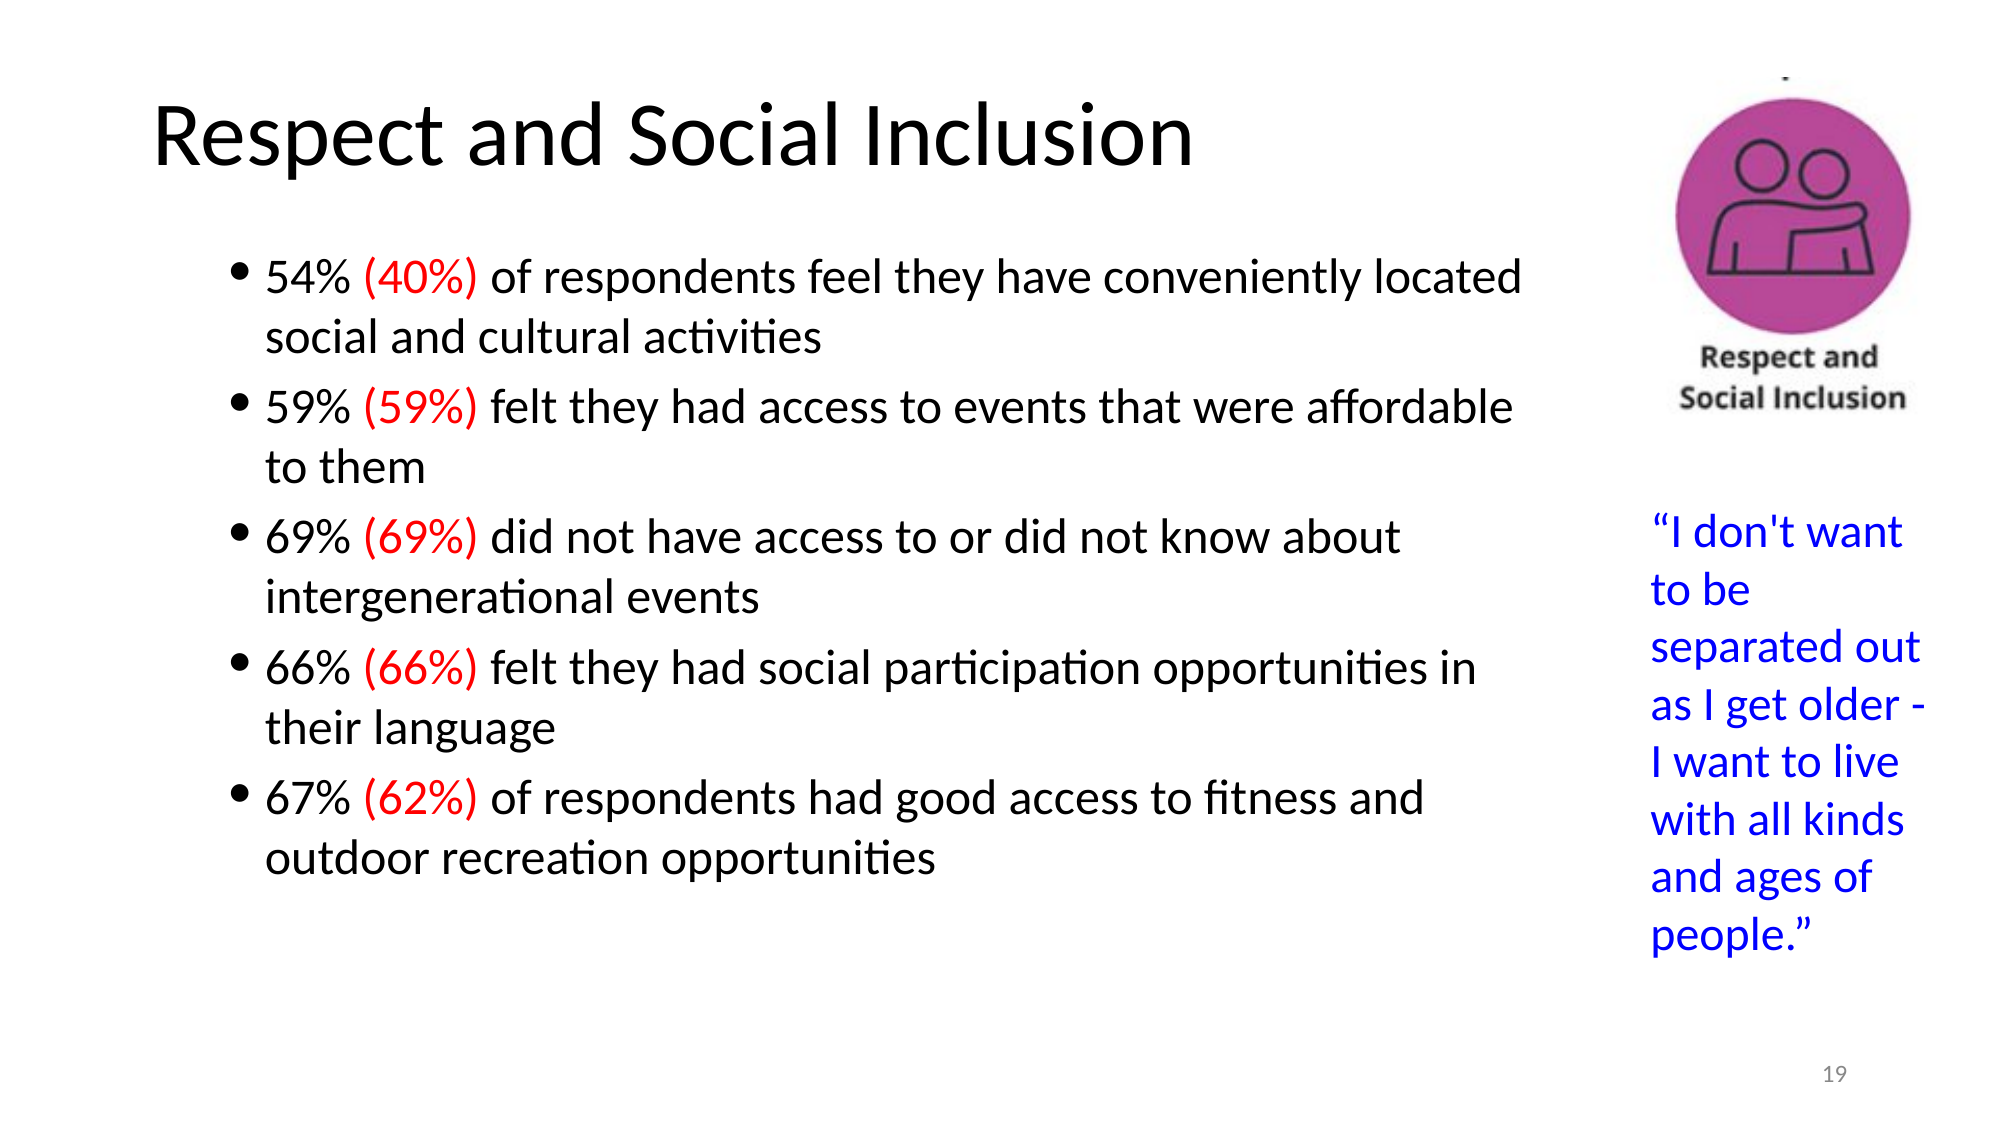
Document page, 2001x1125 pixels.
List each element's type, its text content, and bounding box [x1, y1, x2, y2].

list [1626, 76, 1961, 439]
slide_number 19 [1412, 1042, 1863, 1103]
title Respect and Social Inclusion [137, 59, 1397, 212]
text_box 54% (40%) of respondents feel they have conveniently located social and cultural activities 59% (59%) felt they had access to events that were affordable to them 69% (69%) did not have access to or did not know about intergenerational events 66% (66%) felt they had social participation opportunities in their language 67% (62%) of respondents had good access to fitness and outdoor recreation opportunities [137, 235, 1572, 1014]
text_box “I don't want to be separated out as I get older - I want to live with all kinds and ages of people.” [1635, 484, 1953, 975]
